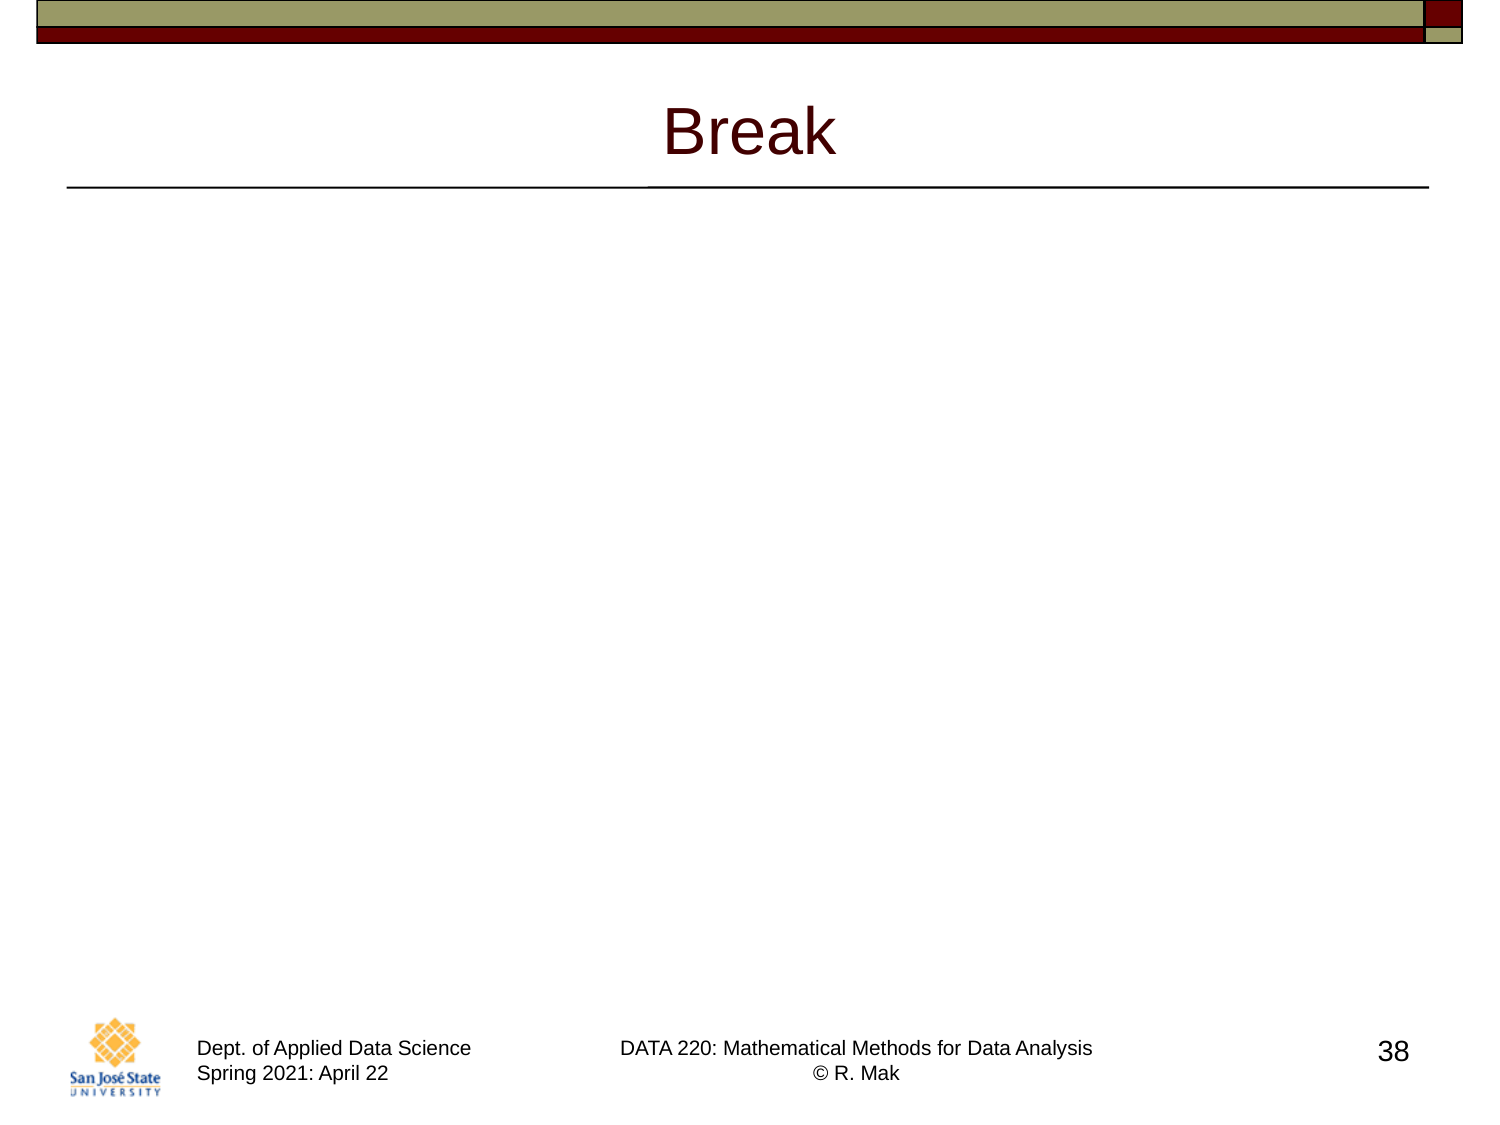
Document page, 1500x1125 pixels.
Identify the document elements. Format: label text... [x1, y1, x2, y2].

title Break [75, 67, 1425, 175]
picture [60, 1012, 166, 1112]
slide_number 38 [1305, 1025, 1425, 1100]
